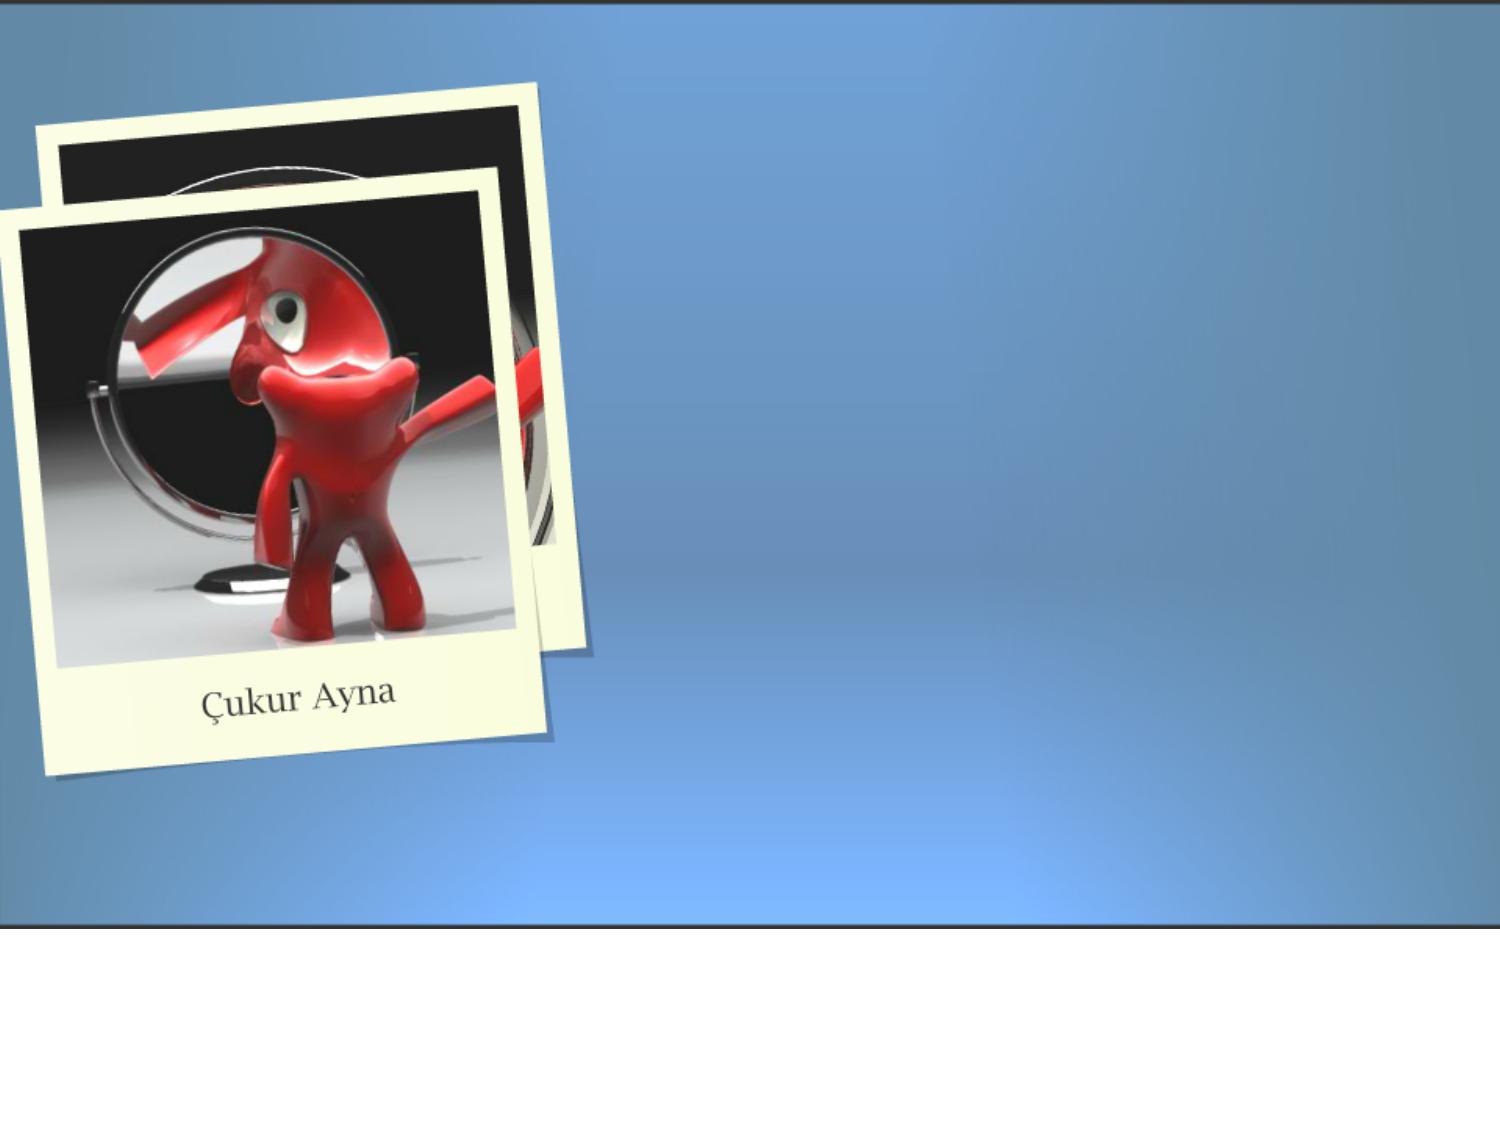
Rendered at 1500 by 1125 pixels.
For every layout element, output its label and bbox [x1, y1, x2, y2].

picture [0, 0, 1500, 929]
